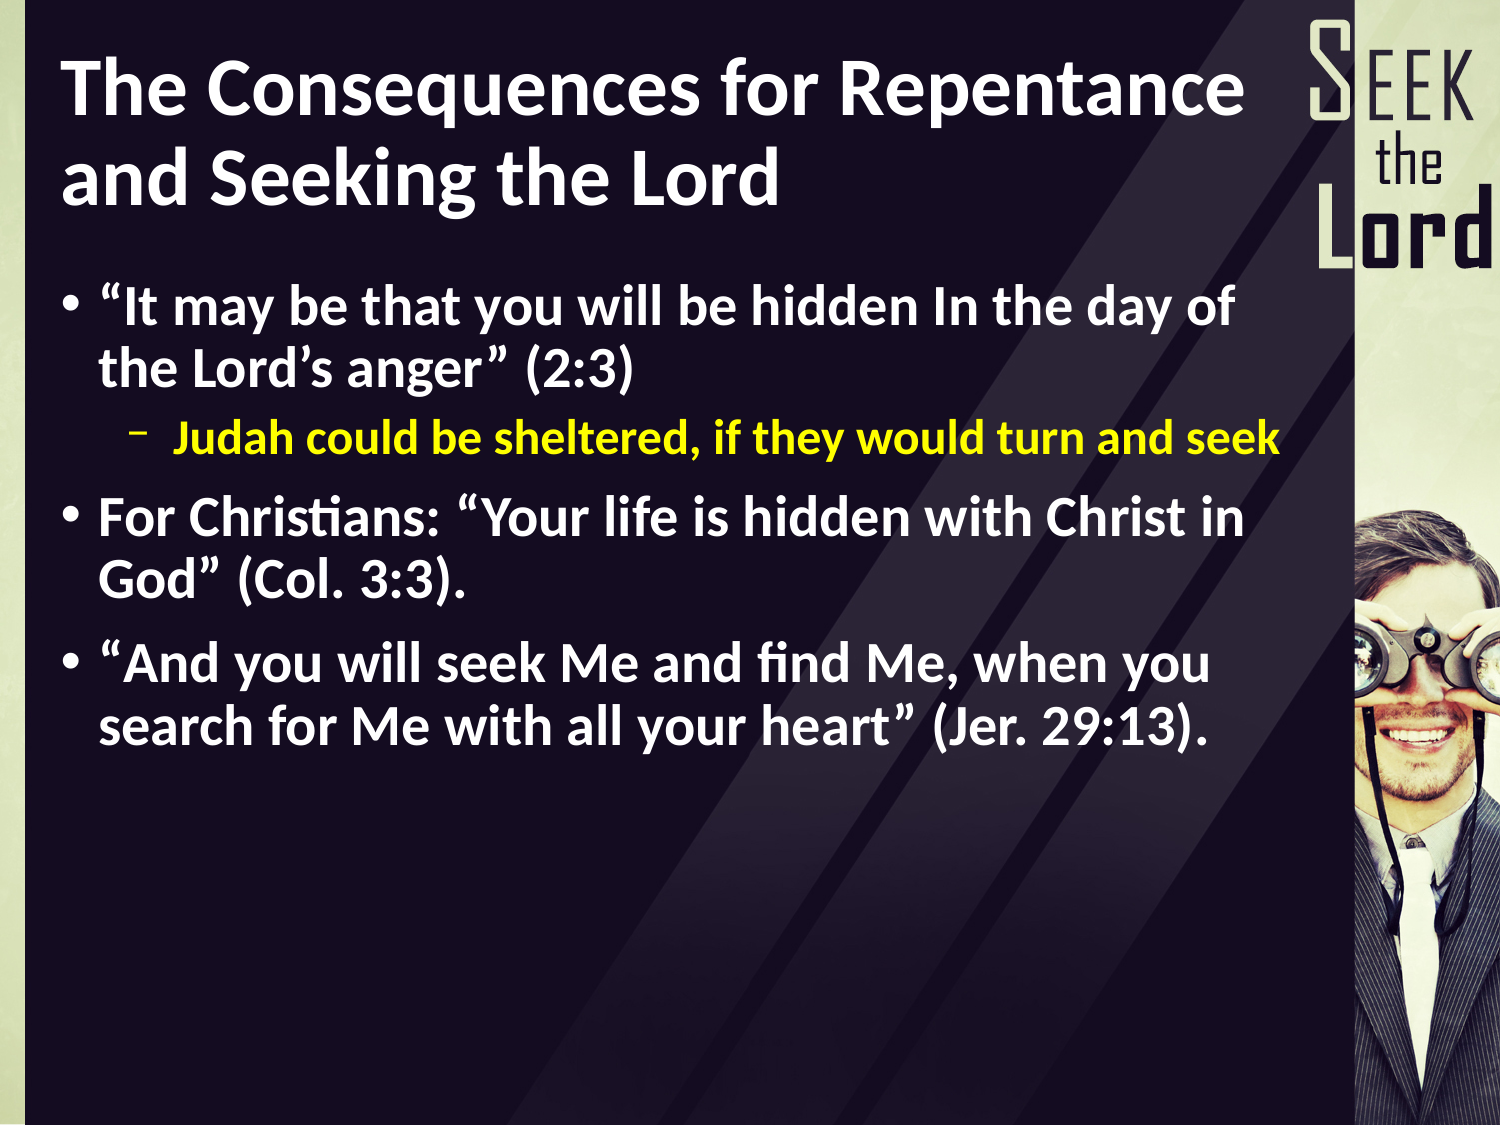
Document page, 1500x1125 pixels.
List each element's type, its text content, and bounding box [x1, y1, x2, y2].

list “It may be that you will be hidden In the day of the Lord’s anger” (2:3) Judah could be sheltered, if they would turn and seek For Christians: “Your life is hidden with Christ in God” (Col. 3:3). “And you will seek Me and find Me, when you search for Me with all your heart” (Jer. 29:13). [45, 267, 1338, 1125]
picture [0, 0, 1500, 1125]
title The Consequences for Repentance and Seeking the Lord [45, 19, 1285, 248]
